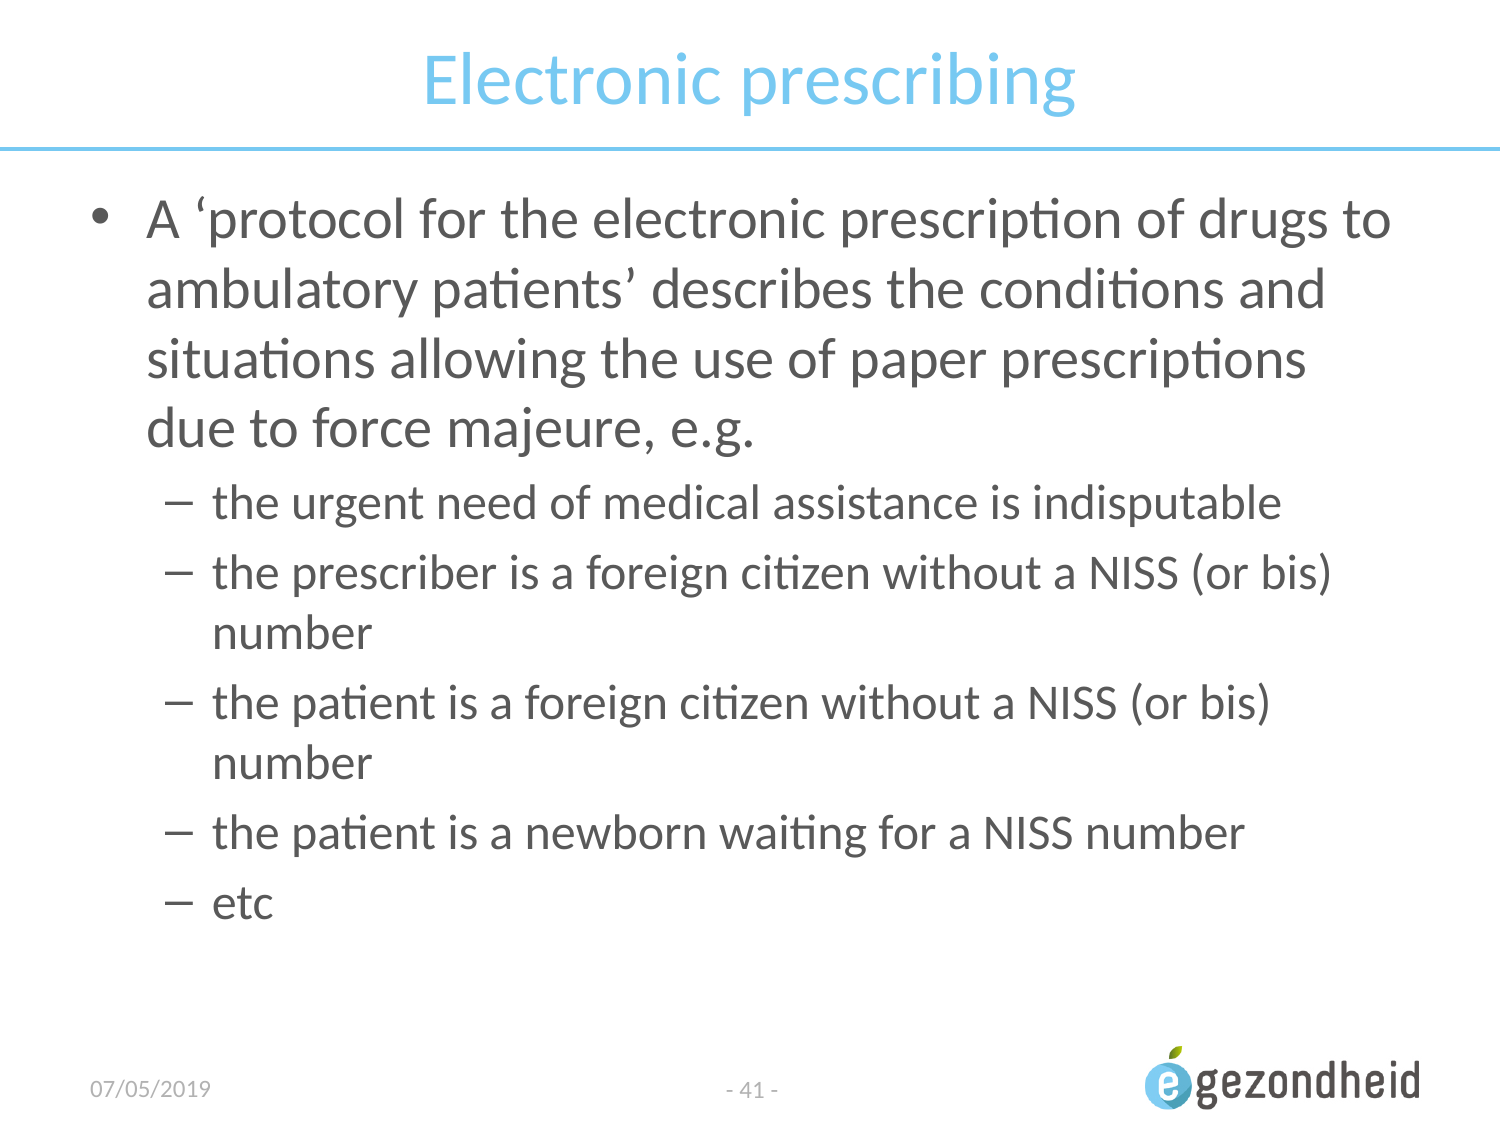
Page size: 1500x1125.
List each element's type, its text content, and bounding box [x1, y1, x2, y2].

slide_number - 41 - [577, 1058, 928, 1119]
picture [1116, 1037, 1447, 1125]
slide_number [75, 1057, 425, 1118]
list A ‘protocol for the electronic prescription of drugs to ambulatory patients’ describes the conditions and situations allowing the use of paper prescriptions due to force majeure, e.g. the urgent need of medical assistance is indisputable the prescriber is a foreign citizen without a NISS (or bis) number the patient is a foreign citizen without a NISS (or bis) number the patient is a newborn waiting for a NISS number etc [75, 172, 1425, 1035]
title Electronic prescribing [0, 0, 1500, 149]
